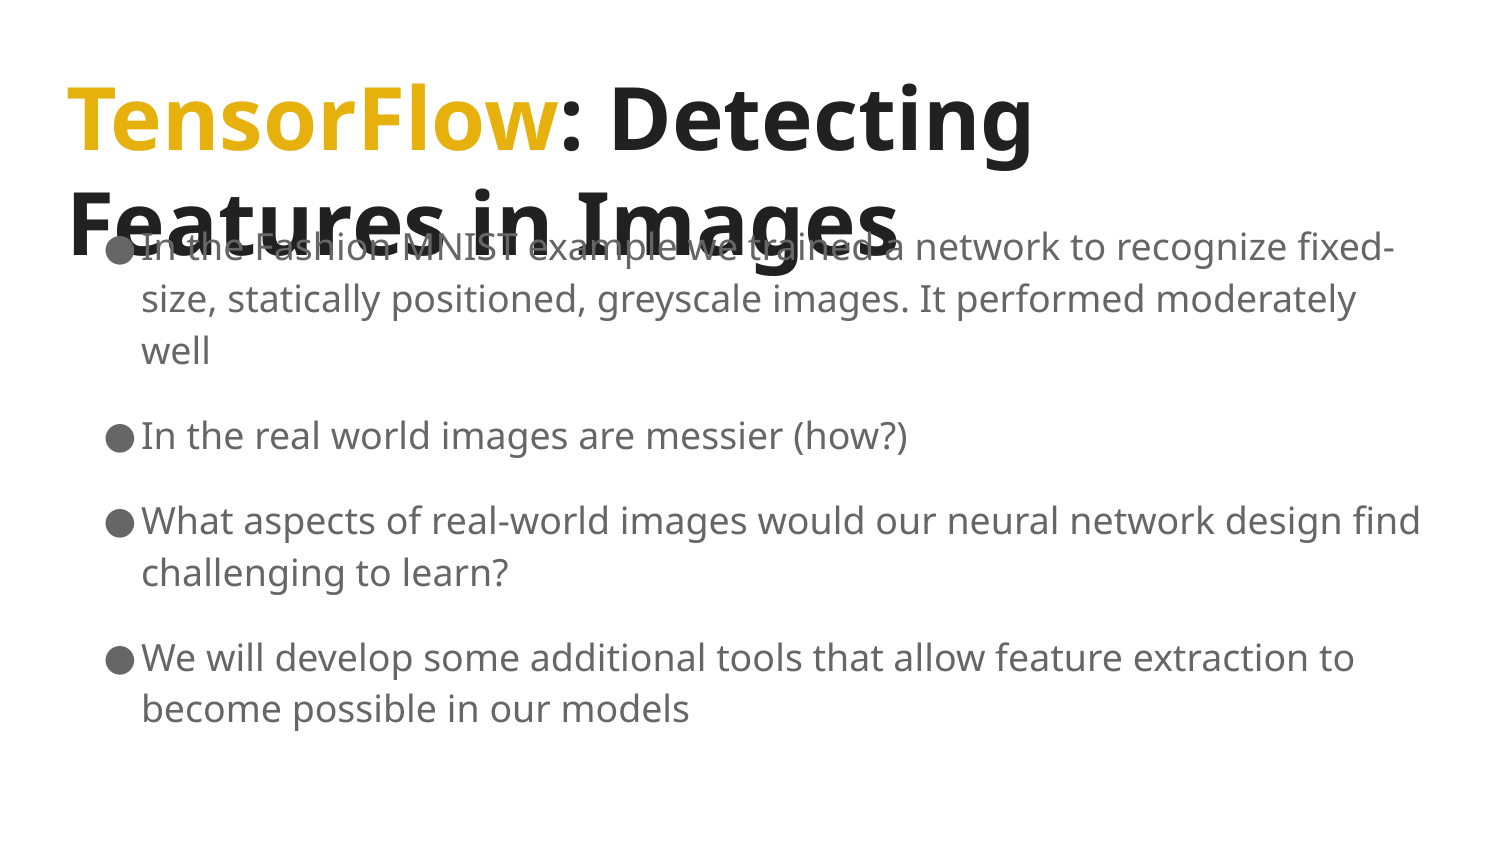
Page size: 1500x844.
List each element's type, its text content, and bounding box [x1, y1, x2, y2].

title TensorFlow: Detecting Features in Images [51, 48, 1449, 180]
list In the Fashion MNIST example we trained a network to recognize fixed-size, statically positioned, greyscale images. It performed moderately well In the real world images are messier (how?) What aspects of real-world images would our neural network design find challenging to learn? We will develop some additional tools that allow feature extraction to become possible in our models [51, 201, 1449, 750]
